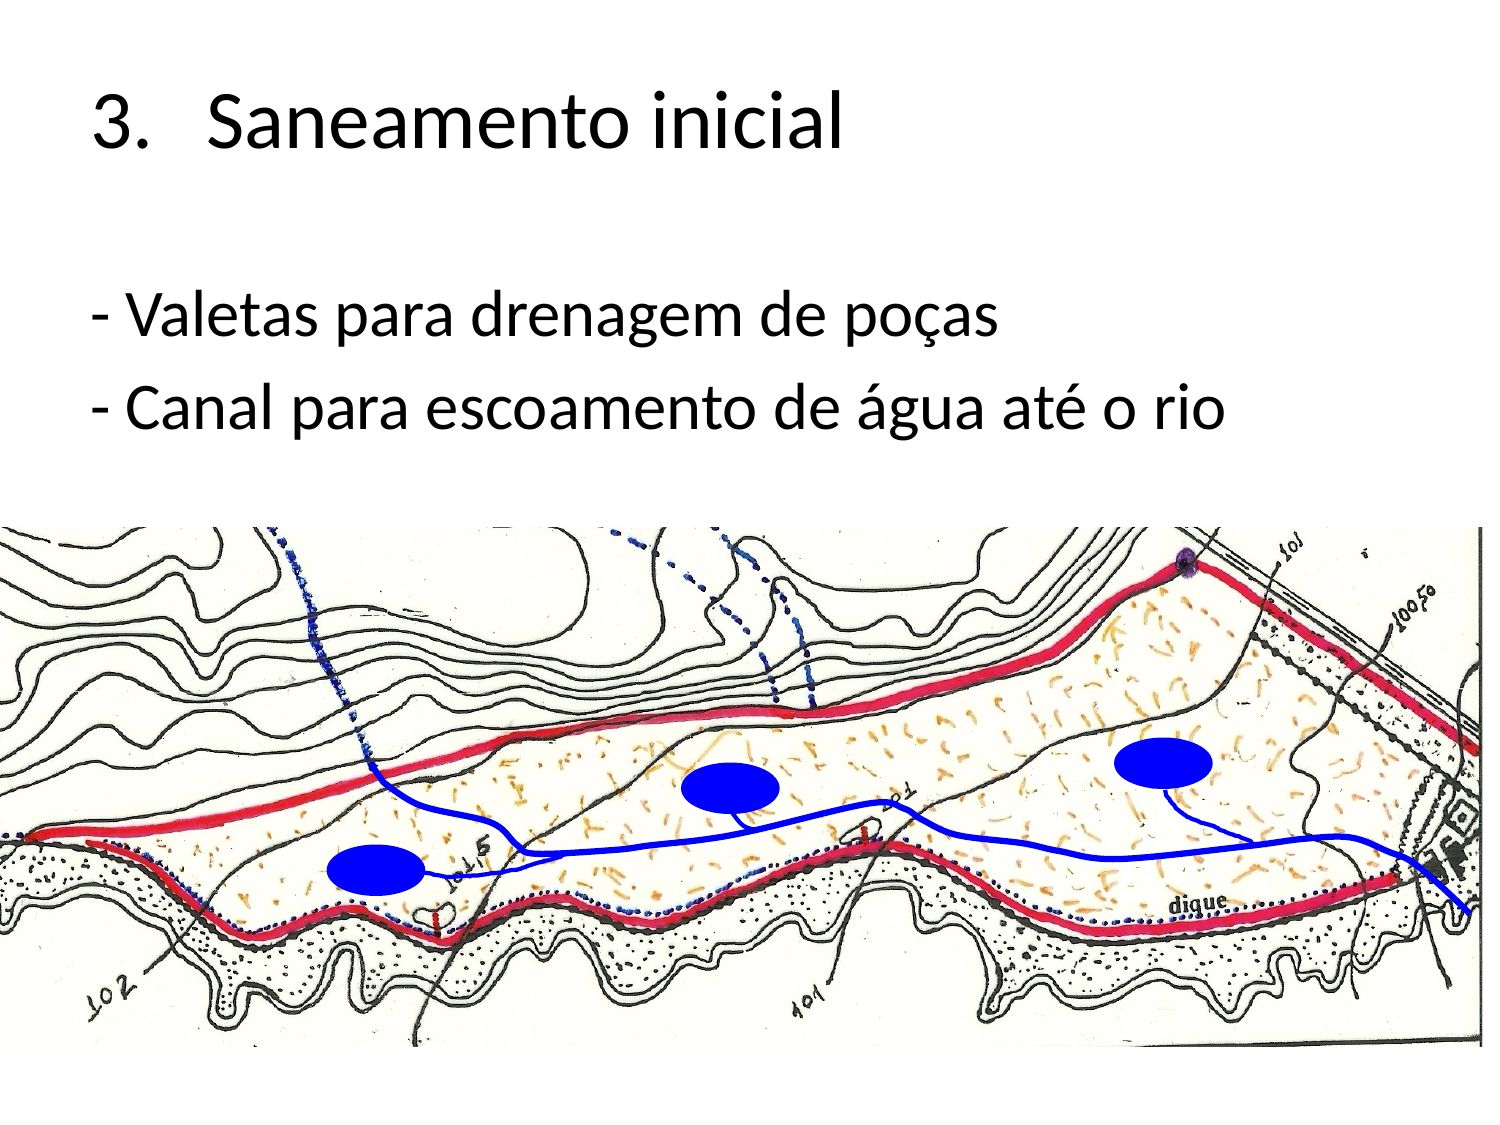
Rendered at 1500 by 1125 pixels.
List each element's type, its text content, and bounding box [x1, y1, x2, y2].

picture [0, 526, 1483, 1048]
title Saneamento inicial [75, 45, 1425, 185]
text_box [328, 739, 1470, 915]
list - Valetas para drenagem de poças - Canal para escoamento de água até o rio [75, 262, 1425, 525]
